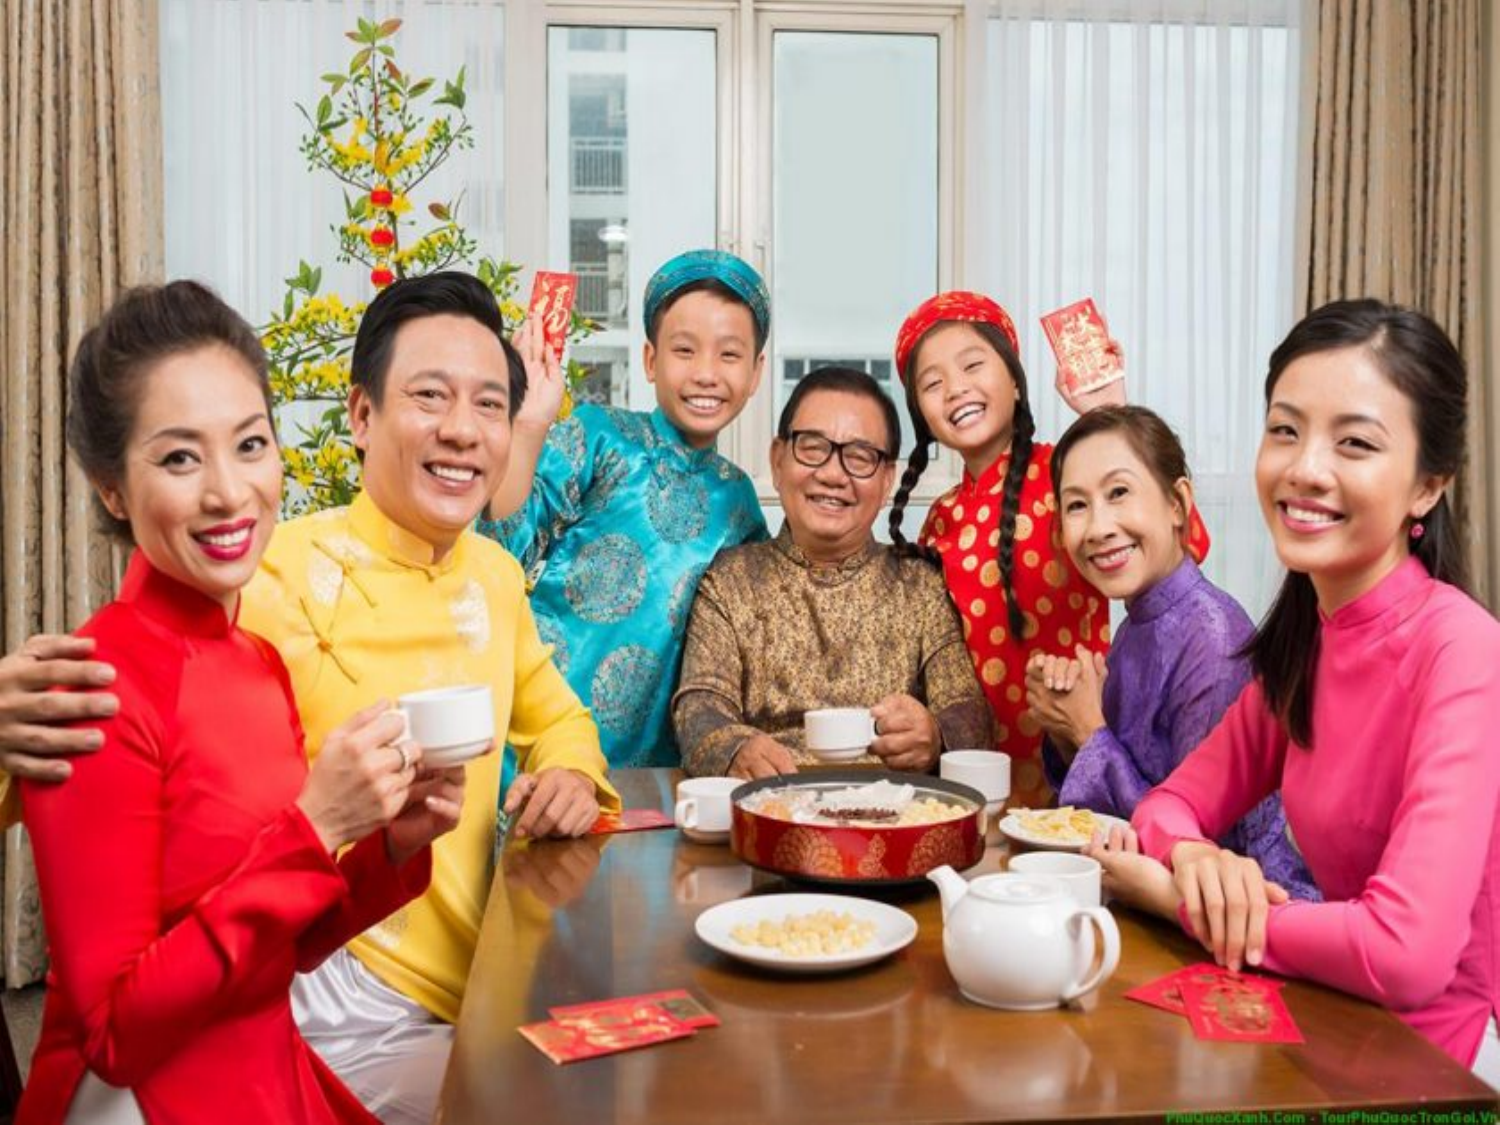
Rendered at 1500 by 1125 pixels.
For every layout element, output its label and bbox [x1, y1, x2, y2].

list [0, 0, 1500, 1125]
